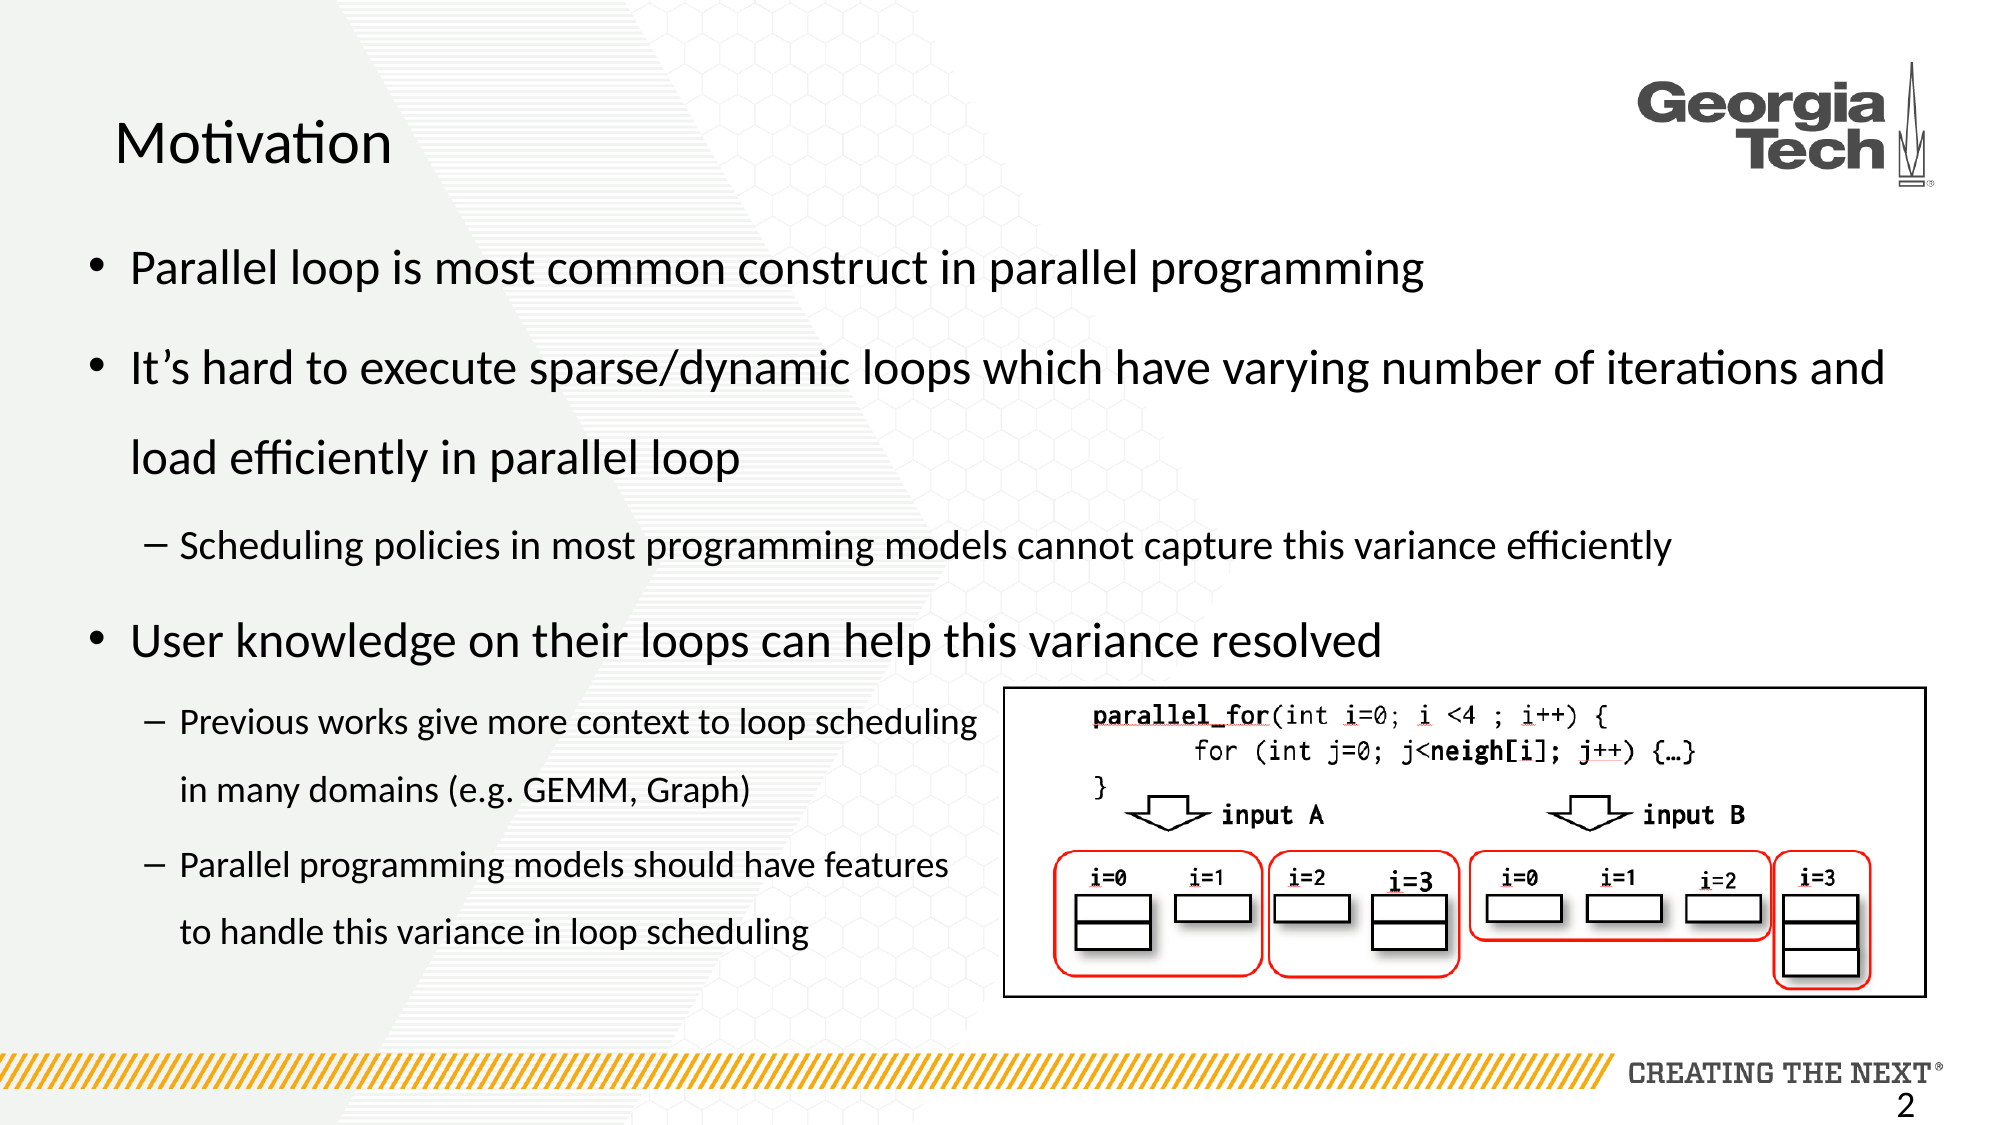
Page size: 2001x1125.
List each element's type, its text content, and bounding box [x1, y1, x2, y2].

title Motivation [99, 45, 1434, 196]
picture [0, 0, 2001, 1125]
list Parallel loop is most common construct in parallel programming It’s hard to execute sparse/dynamic loops which have varying number of iterations and load efficiently in parallel loop Scheduling policies in most programming models cannot capture this variance efficiently User knowledge on their loops can help this variance resolved Previous works give more context to loop scheduling in many domains (e.g. GEMM, Graph) Parallel programming models should have features to handle this variance in loop scheduling [73, 196, 1923, 976]
